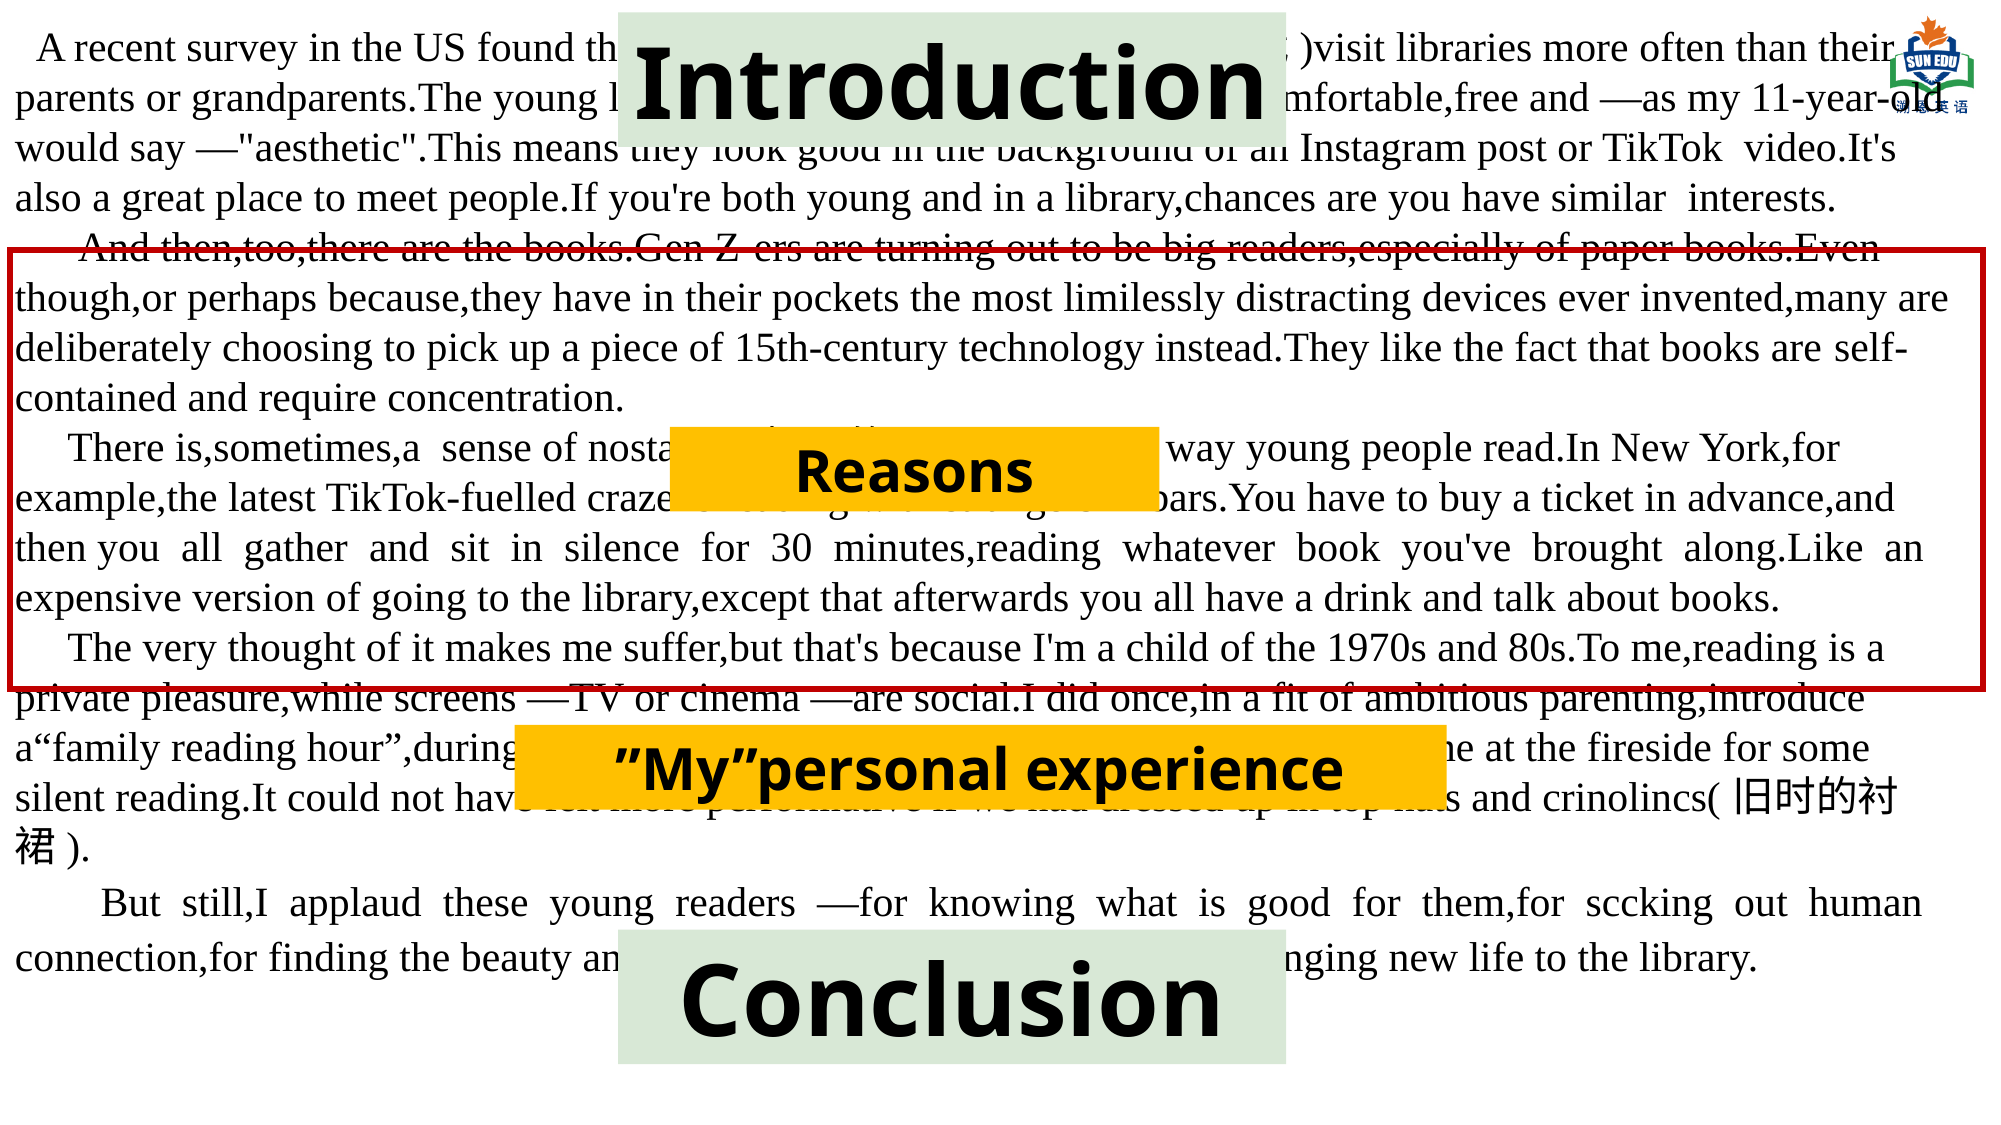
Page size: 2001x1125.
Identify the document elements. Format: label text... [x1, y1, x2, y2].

text_box [9, 249, 1984, 690]
text_box ”My”personal experience [514, 724, 1447, 810]
text_box Conclusion [618, 929, 1287, 1065]
text_box A recent survey in the US found that Gen Z-ers and Millennials(千禧一代)visit libraries more often than their parents or grandparents.The young love librarics because they are sccure,comfortable,free and —as my 11-year-old would say —"aesthetic".This means they look good in the background of an Instagram post or TikTok video.It's also a great place to meet people.If you're both young and in a library,chances are you have similar interests. And then,too,there are the books.Gen Z-ers are turning out to be big readers,especially of paper books.Even though,or perhaps because,they have in their pockets the most limilessly distracting devices ever invented,many are deliberately choosing to pick up a piece of 15th-century technology instead.They like the fact that books are self-contained and require concentration. There is,sometimes,a sense of nostalgic(怀旧的) cosplay in the way young people read.In New York,for example,the latest TikTok-fuelled craze is reading with strangers in bars.You have to buy a ticket in advance,and then you all gather and sit in silence for 30 minutes,reading whatever book you've brought along.Like an expensive version of going to the library,except that afterwards you all have a drink and talk about books. The very thought of it makes me suffer,but that's because I'm a child of the 1970s and 80s.To me,reading is a private pleasure,while screens —TV or cinema —are social.I did once,in a fit of ambitious parenting,introduce a“family reading hour”,during which my husband and children were pressed to join me at the fireside for some silent reading.It could not have felt more pcrformative if we had dressed up in top hats and crinolincs(旧时的衬 裙). But still,I applaud these young readers —for knowing what is good for them,for sccking out human connection,for finding the beauty and pleasure in old institutions,and for bringing new life to the library. [0, 12, 1986, 988]
text_box Introduction [618, 12, 1287, 147]
